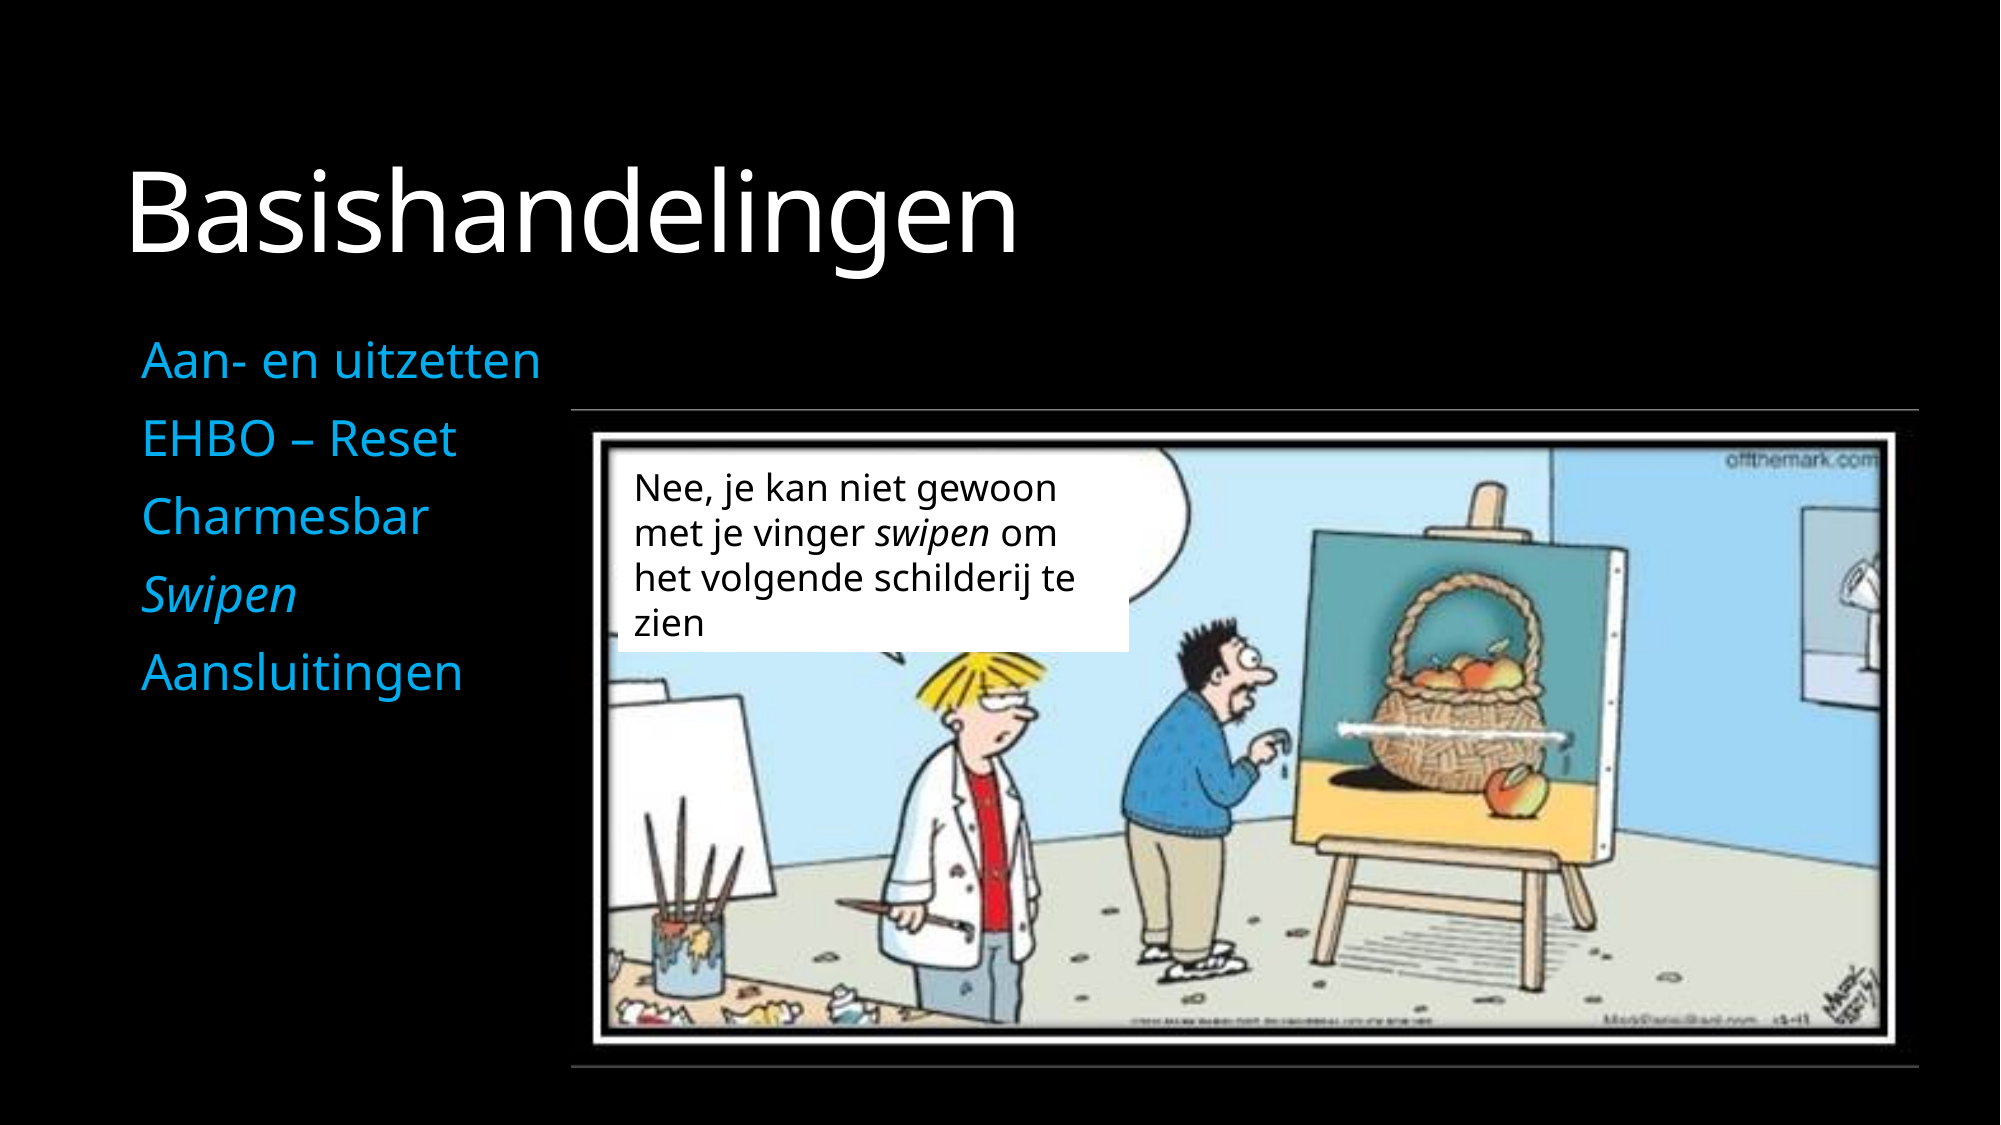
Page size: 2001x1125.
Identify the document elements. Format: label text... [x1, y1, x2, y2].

list Aan- en uitzetten EHBO – Reset Charmesbar Swipen Aansluitingen [111, 329, 1876, 948]
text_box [571, 408, 1920, 1068]
title Basishandelingen [107, 81, 1875, 354]
